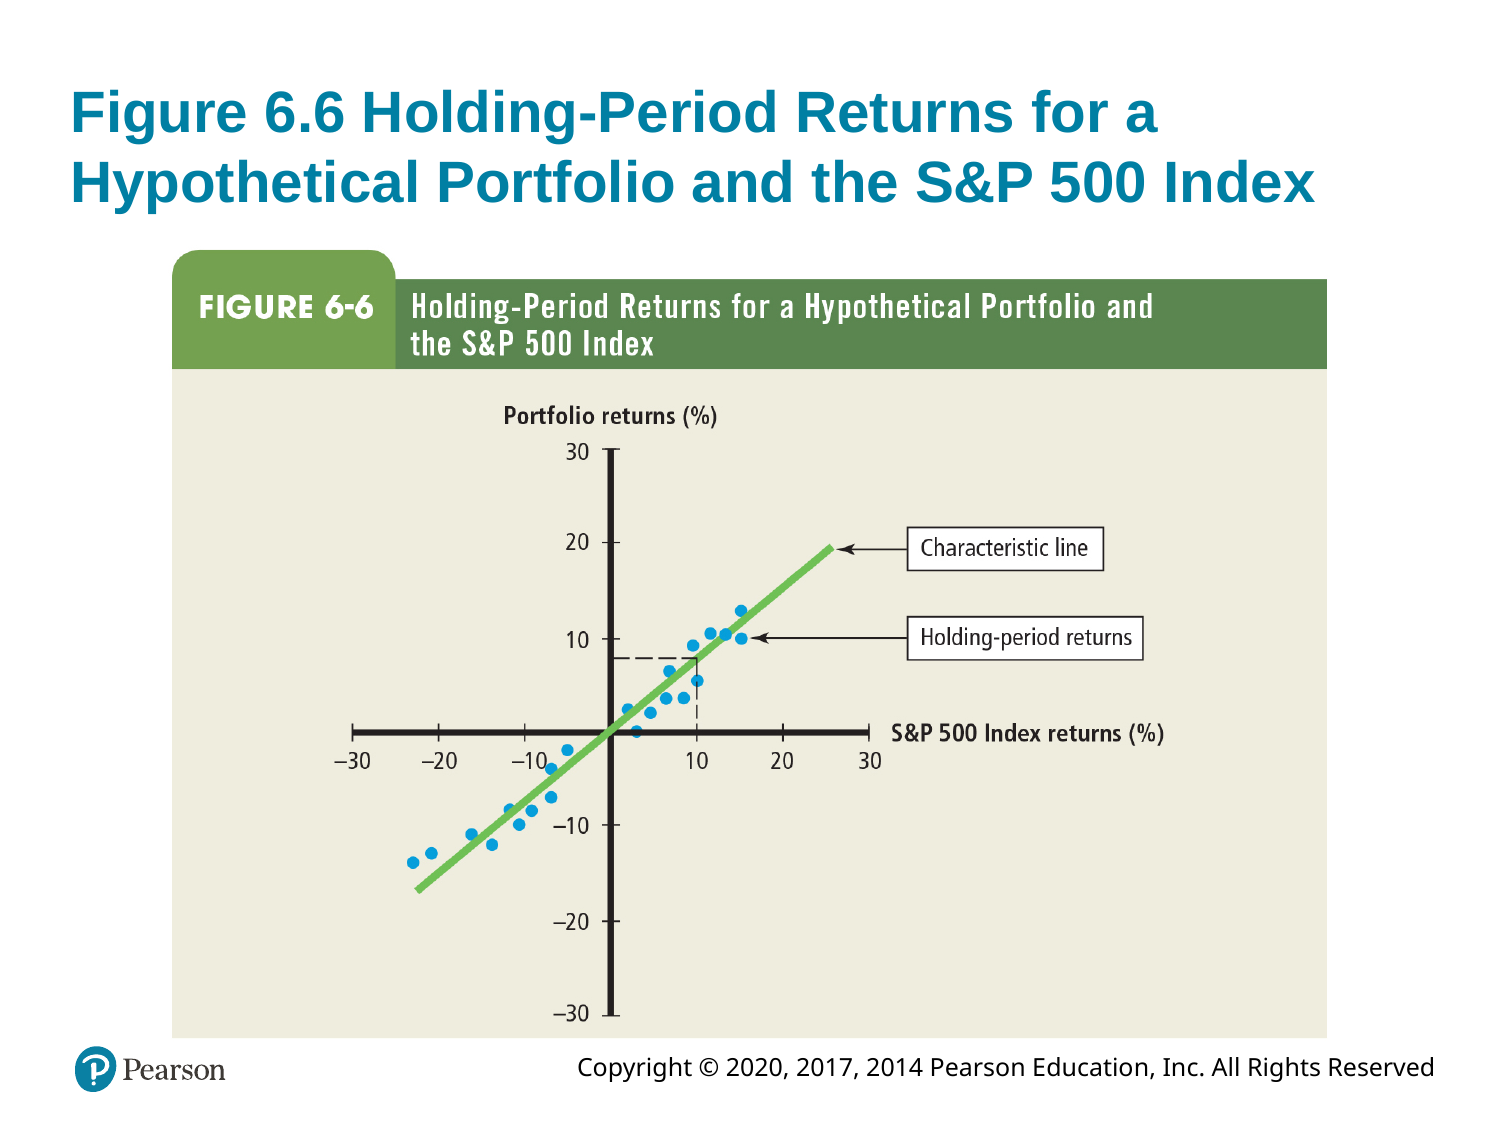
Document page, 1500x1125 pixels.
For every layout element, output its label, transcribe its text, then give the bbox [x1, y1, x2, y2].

picture [168, 245, 1331, 1042]
title Figure 6.6 Holding-Period Returns for a Hypothetical Portfolio and the S&P 500 Index [70, 26, 1434, 215]
